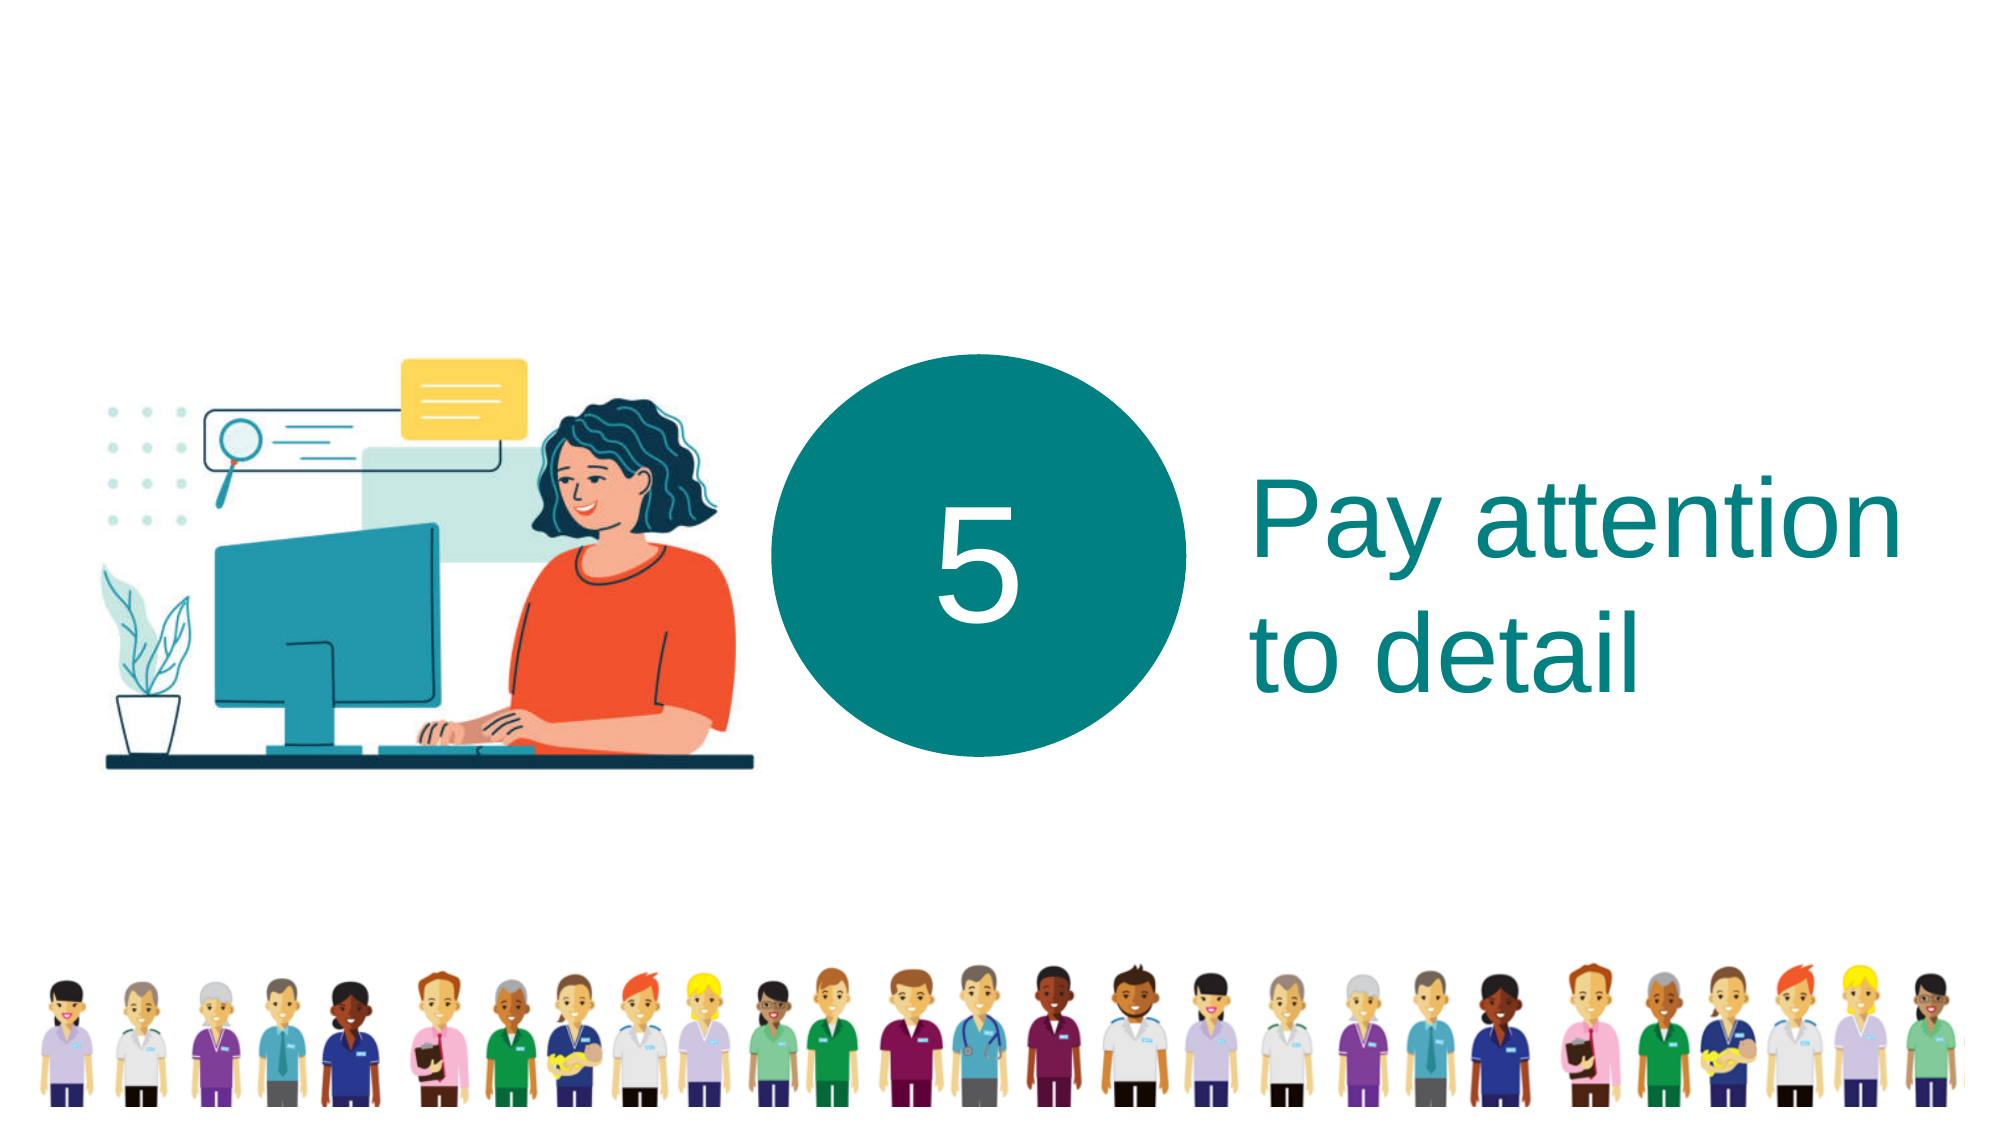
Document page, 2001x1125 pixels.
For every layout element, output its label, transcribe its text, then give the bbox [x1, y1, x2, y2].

picture [34, 919, 1965, 1107]
picture [24, 355, 831, 861]
text_box 5 [831, 354, 1187, 757]
text_box Pay attention to detail [1233, 437, 1946, 723]
